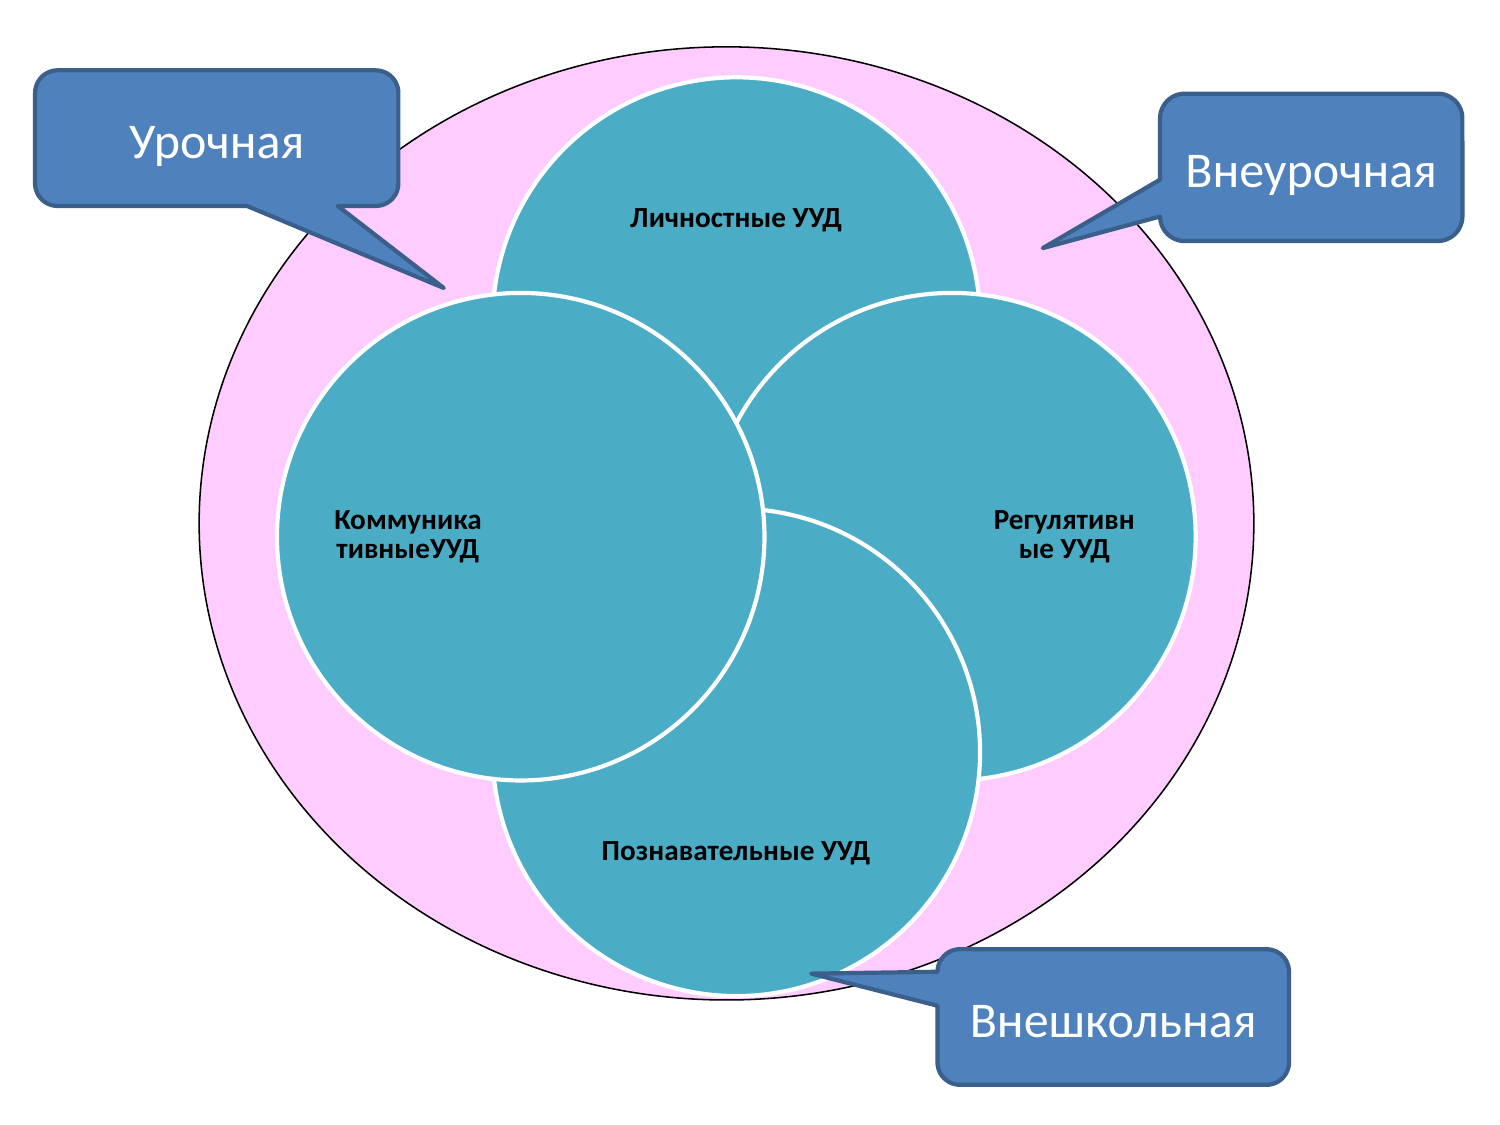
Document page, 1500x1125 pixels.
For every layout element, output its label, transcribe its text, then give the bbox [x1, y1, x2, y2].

text_box Урочная [32, 68, 193, 209]
text_box [623, 46, 830, 56]
text_box Внеурочная [1278, 91, 1465, 244]
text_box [198, 58, 1274, 997]
text_box Внешкольная [922, 950, 1292, 1087]
